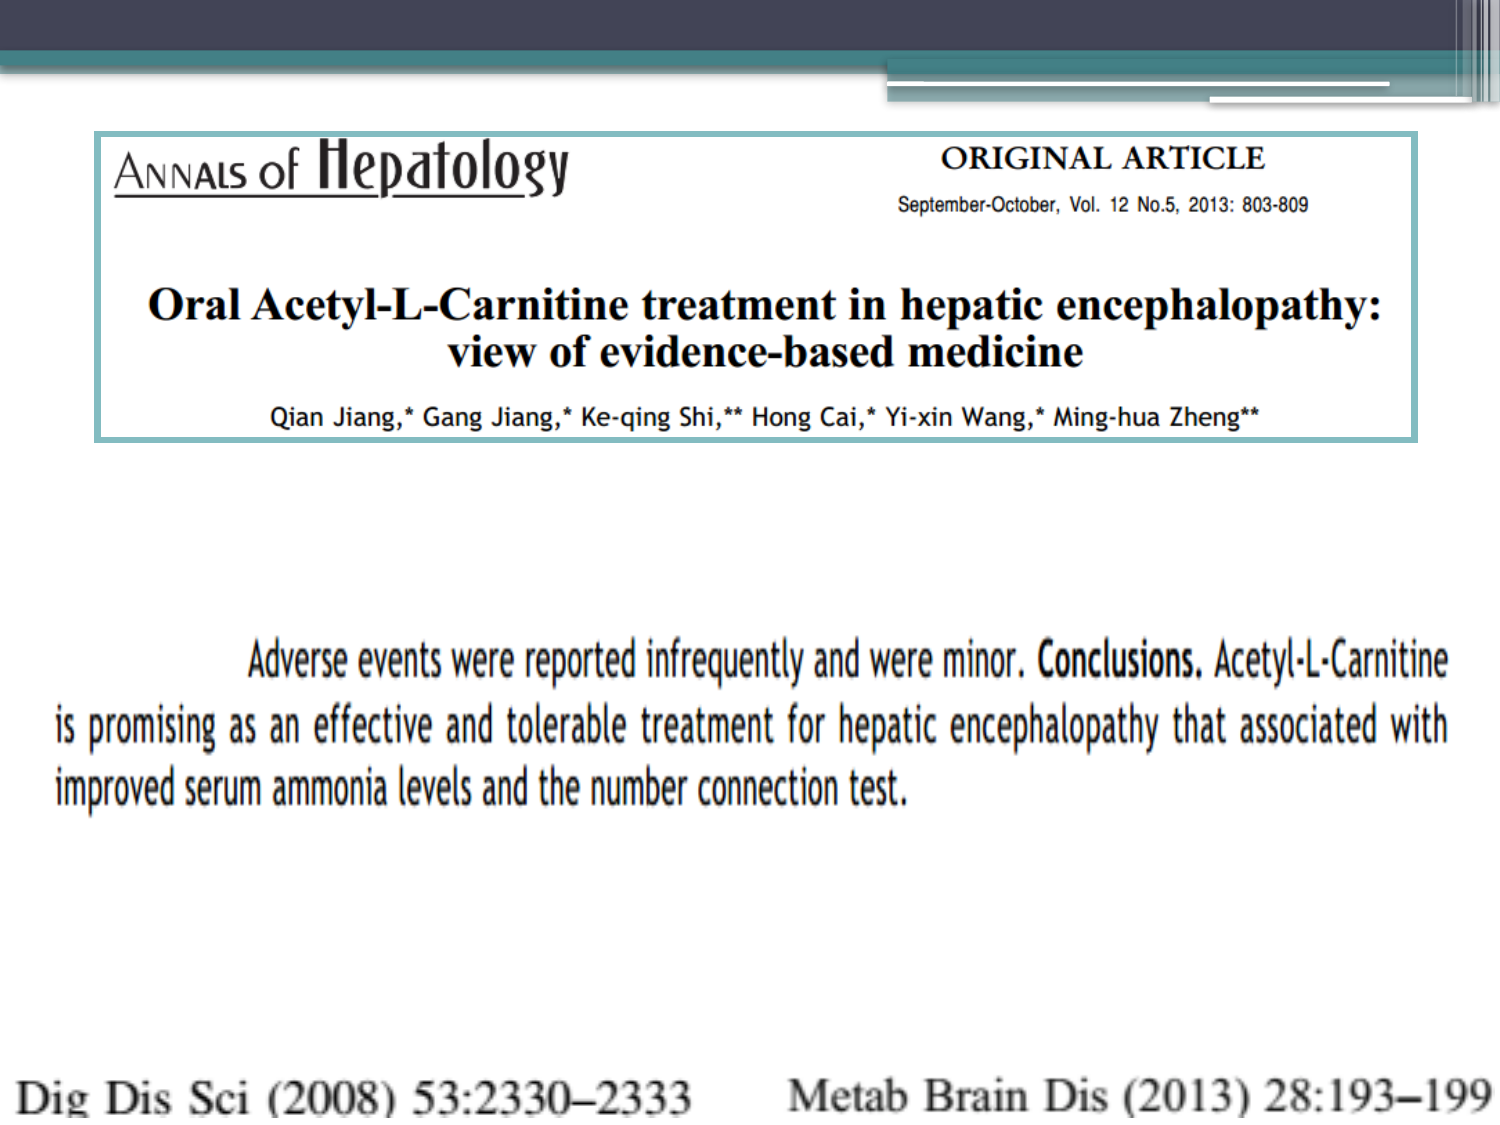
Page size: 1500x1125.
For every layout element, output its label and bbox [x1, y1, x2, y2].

picture [100, 136, 1412, 438]
picture [774, 1068, 1495, 1118]
picture [5, 1064, 703, 1118]
text_box [0, 550, 1471, 859]
